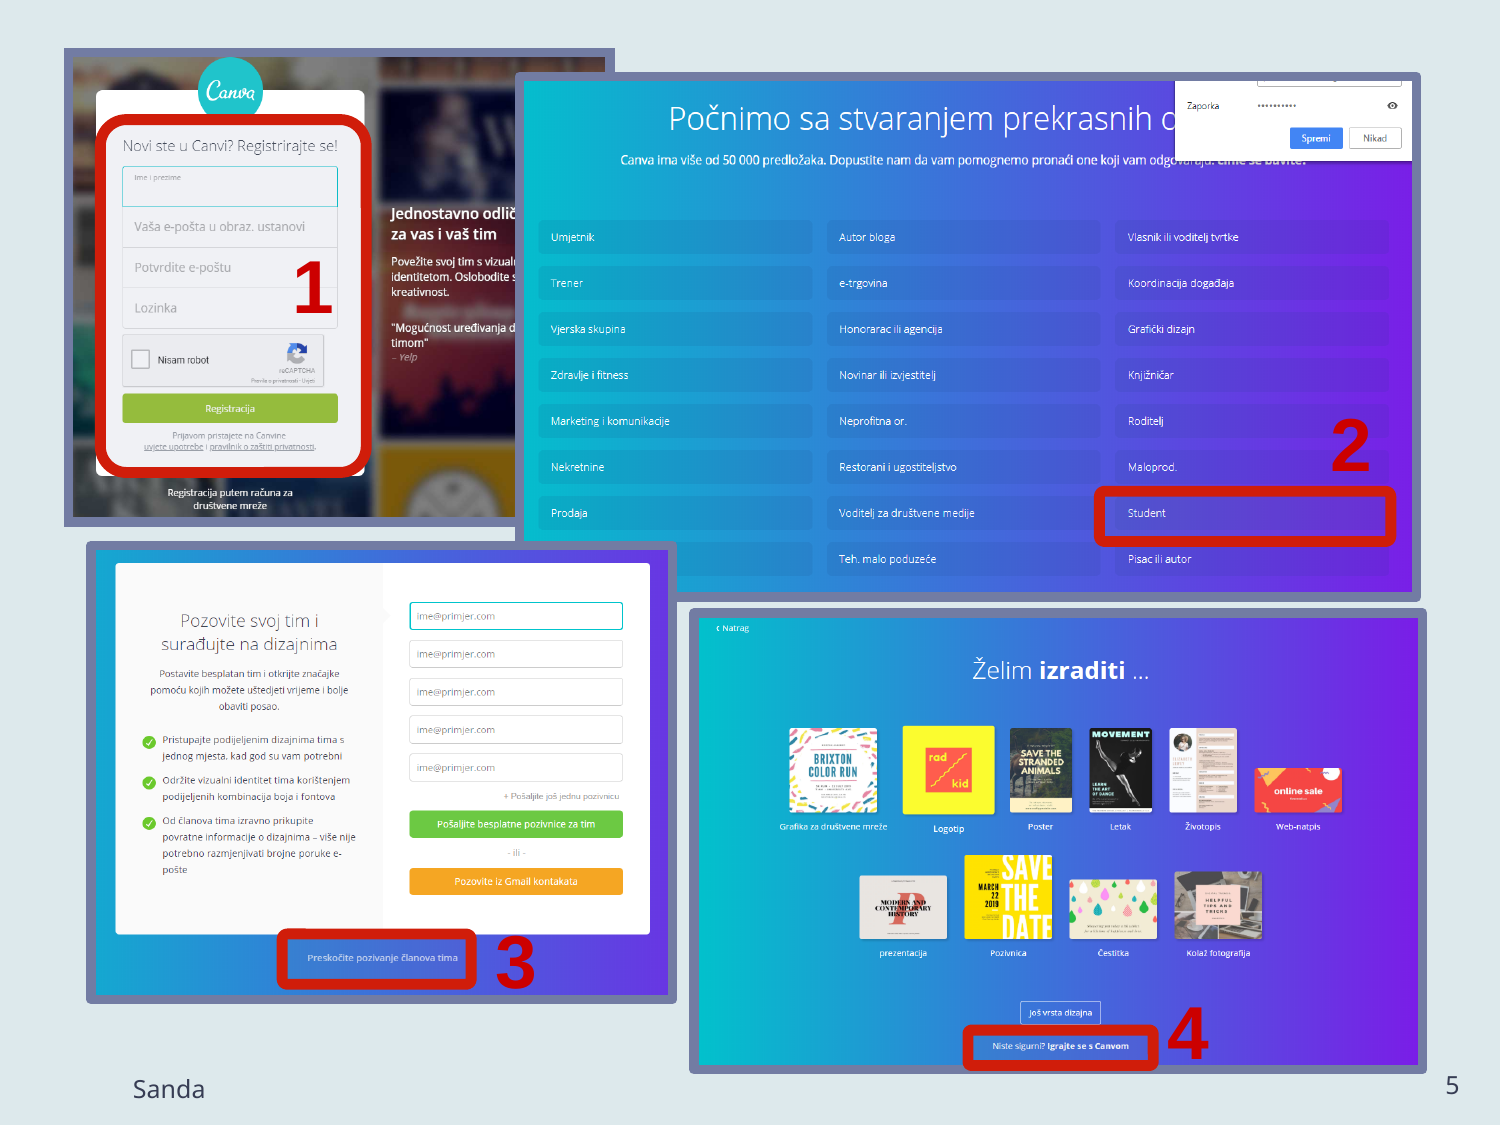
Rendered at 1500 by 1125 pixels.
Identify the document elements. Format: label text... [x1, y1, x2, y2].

footer Sanda [0, 1065, 227, 1125]
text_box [95, 549, 669, 1013]
picture [698, 617, 1419, 1066]
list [72, 57, 606, 518]
picture [523, 81, 1413, 593]
slide_number 5 [1350, 1061, 1475, 1103]
